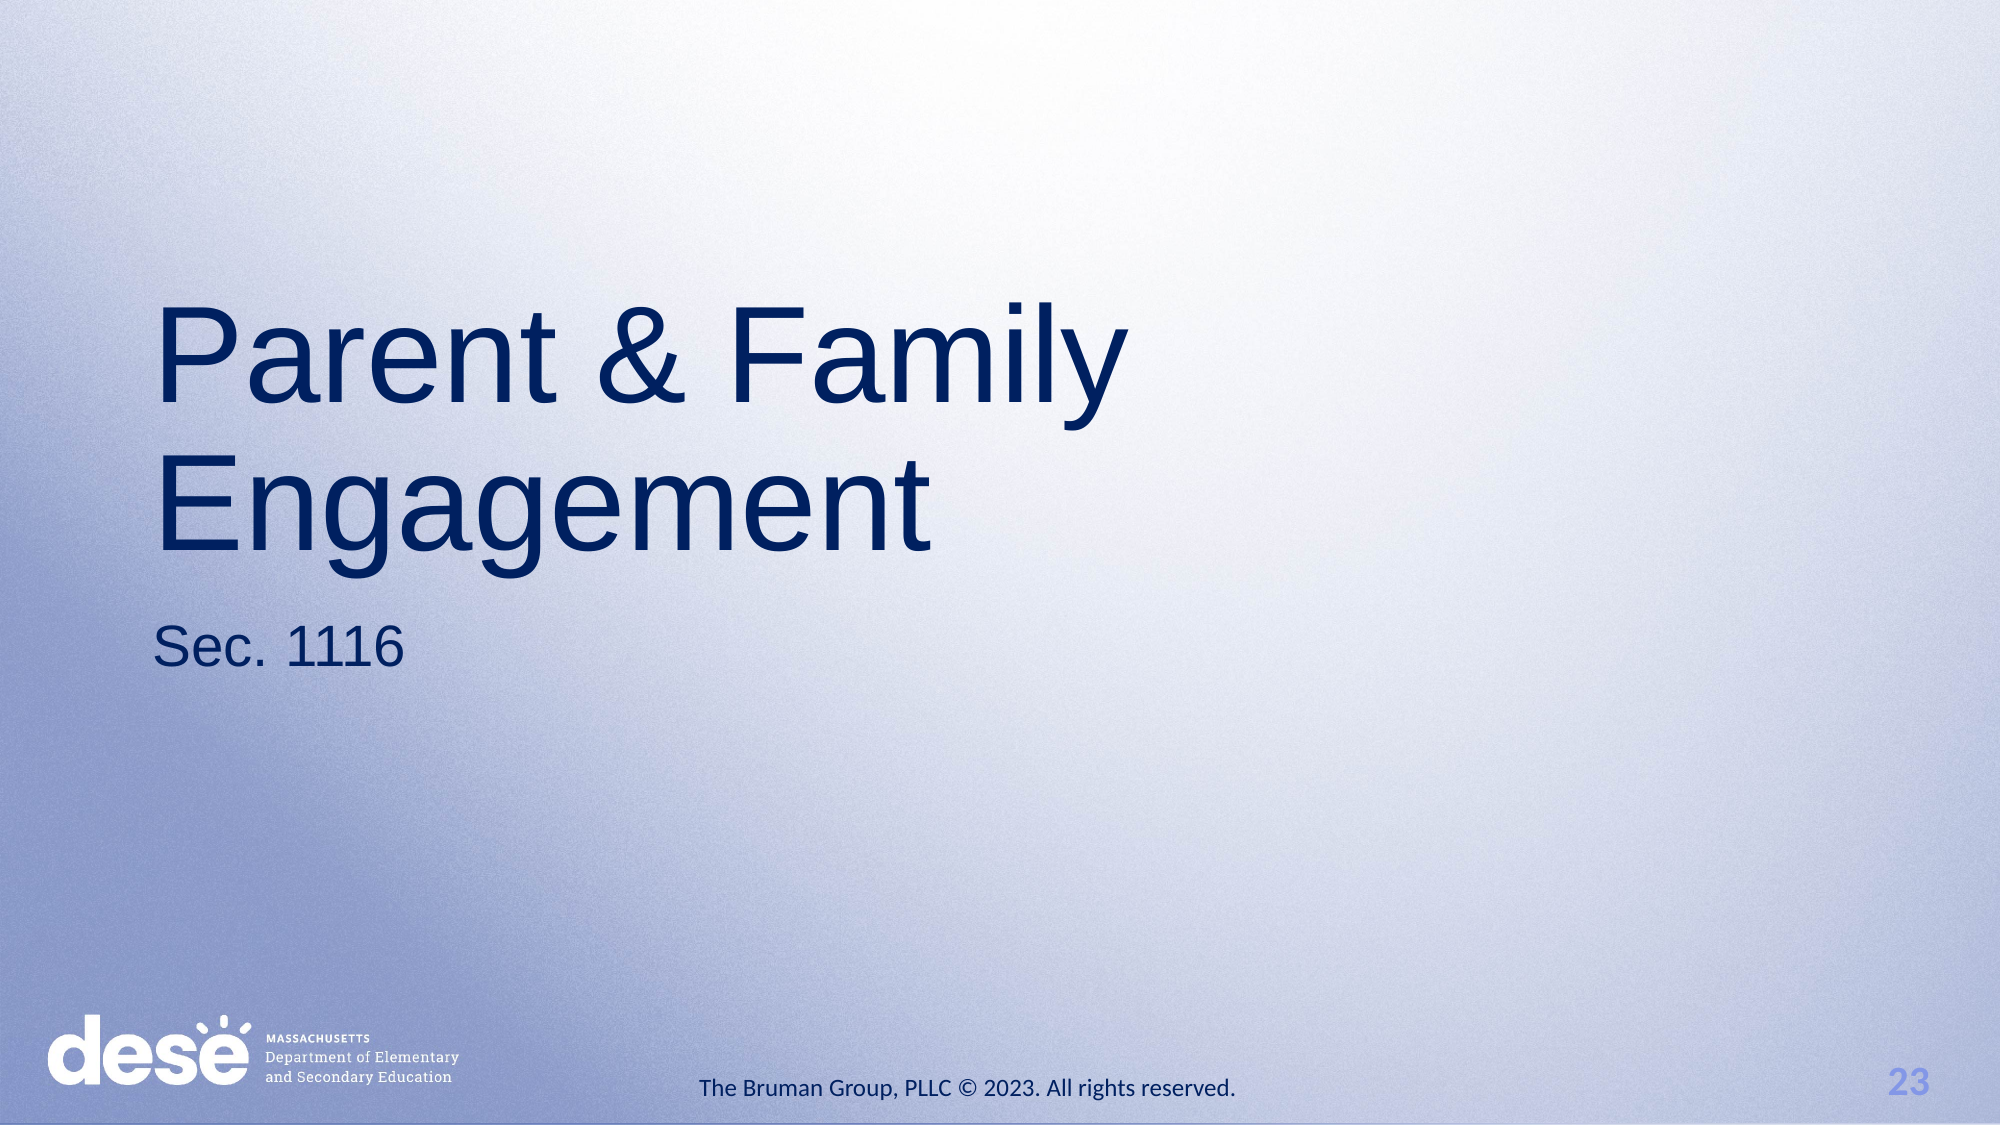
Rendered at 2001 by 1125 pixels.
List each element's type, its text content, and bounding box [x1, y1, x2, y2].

text_box The Bruman Group, PLLC © 2023. All rights reserved. [684, 1064, 1366, 1110]
title Parent & Family Engagement [137, 119, 1863, 588]
list Sec. 1116 [137, 608, 1863, 856]
picture [0, 0, 2000, 1125]
